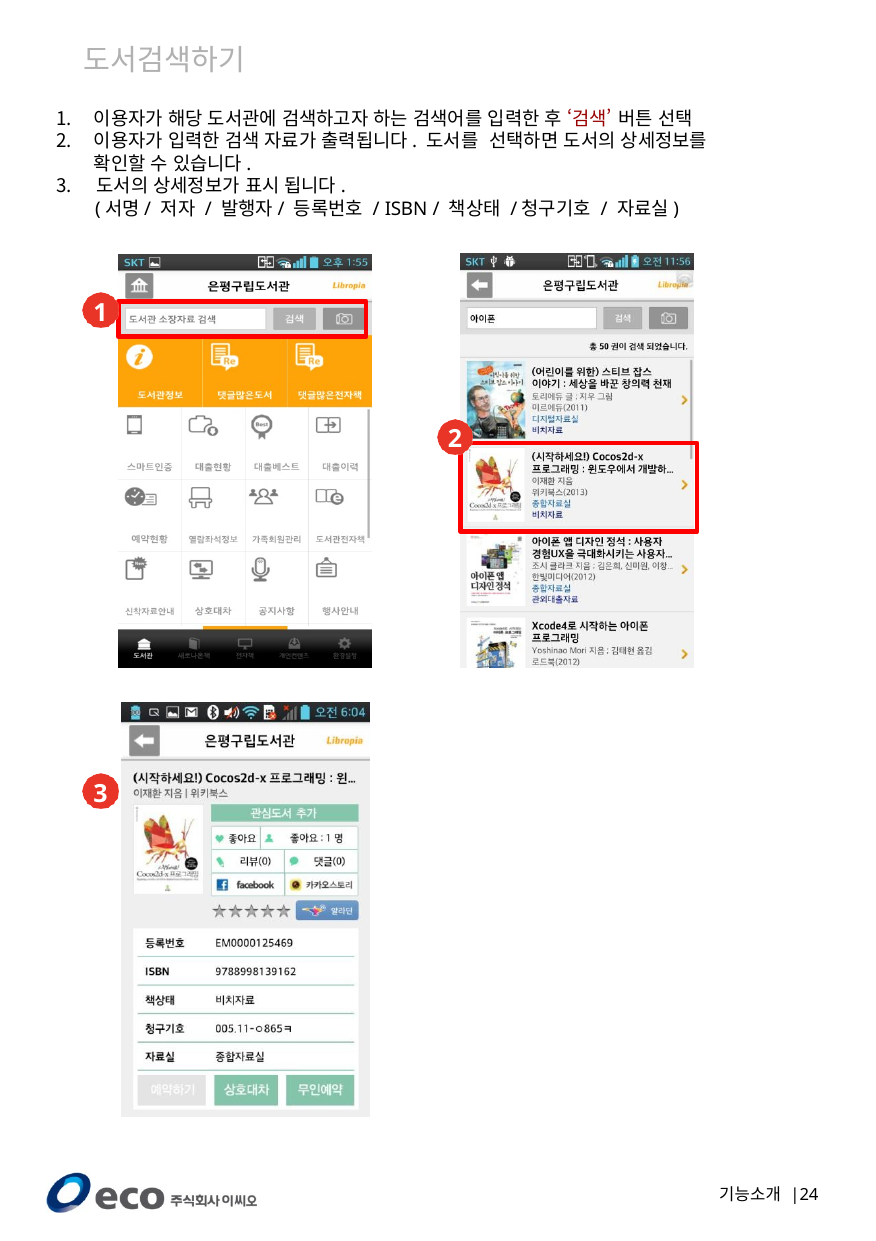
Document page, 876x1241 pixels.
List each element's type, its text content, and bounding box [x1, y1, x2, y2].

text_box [436, 253, 700, 668]
slide_number 기능소개 |24 [717, 1187, 825, 1241]
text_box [82, 253, 373, 668]
text_box 이용자가 해당 도서관에 검색하고자 하는 검색어를 입력한 후 ‘검색’ 버튼 선택 이용자가 입력한 검색 자료가 출력됩니다. 도서를 선택하면 도서의 상세정보를 확인할 수 있습니다. 도서의 상세정보가 표시 됩니다. (서명/ 저자 / 발행자/ 등록번호 / ISBN / 책상태 /청구기호 / 자료실) [54, 104, 759, 219]
picture [46, 1170, 259, 1213]
text_box 도서검색하기 [81, 38, 262, 76]
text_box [82, 702, 370, 1117]
